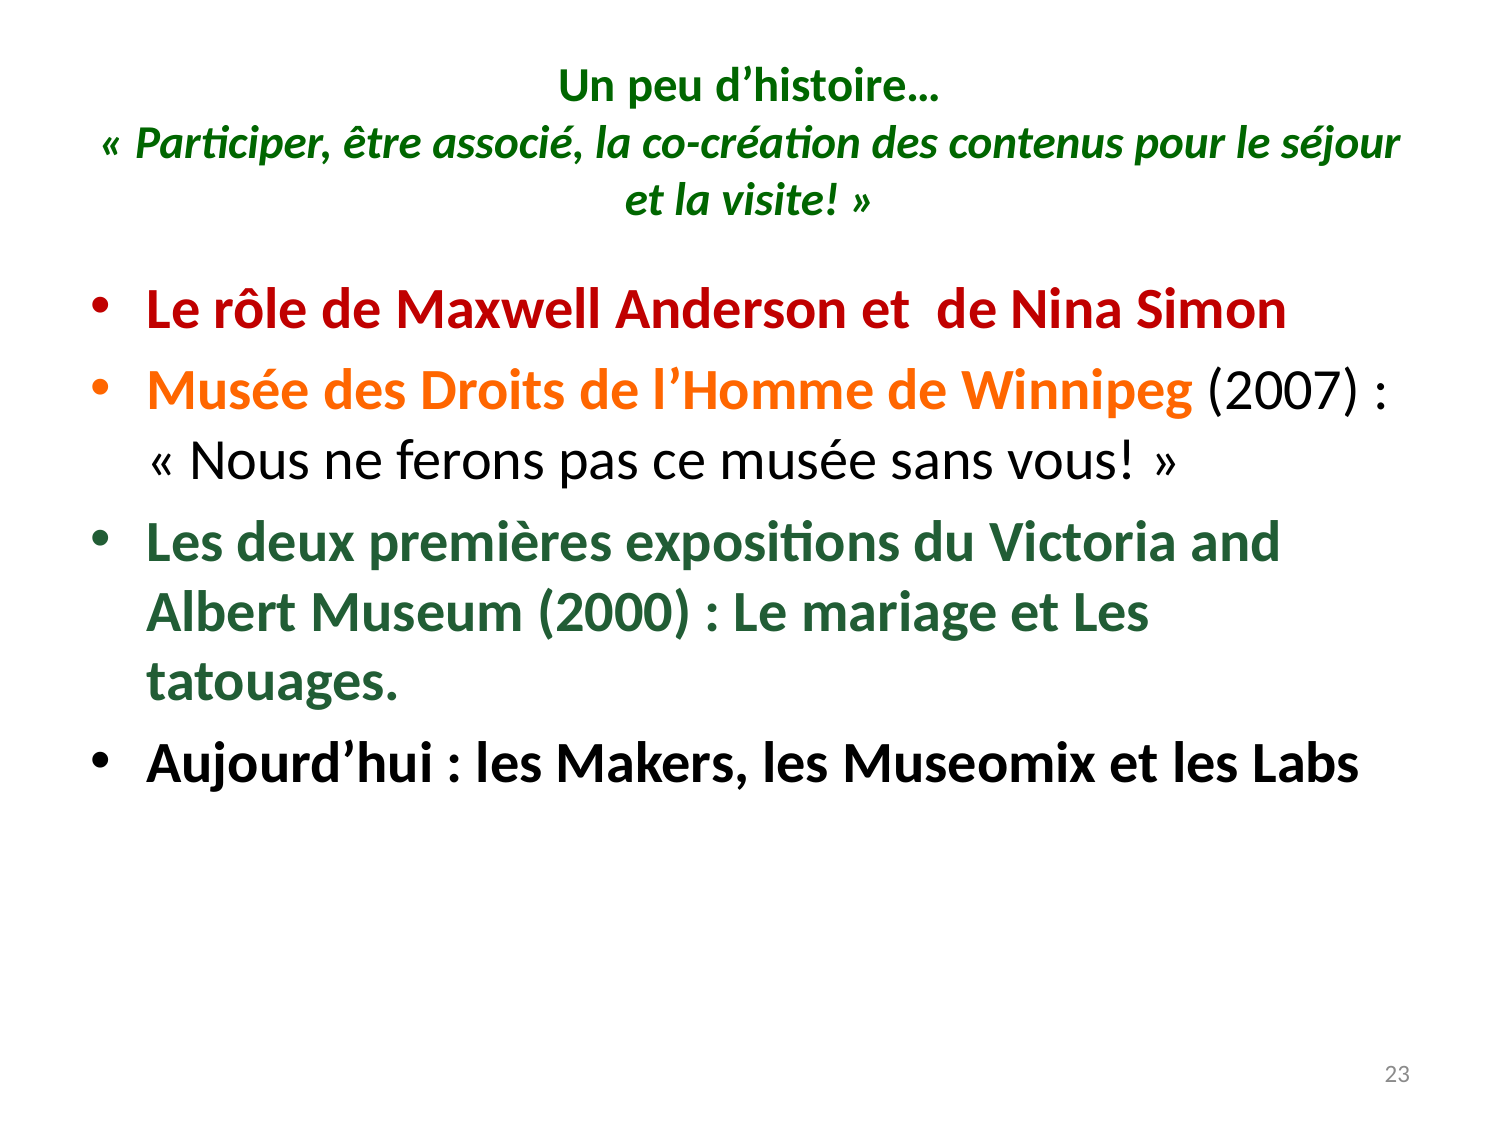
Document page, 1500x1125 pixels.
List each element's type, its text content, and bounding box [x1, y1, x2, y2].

slide_number 23 [1074, 1042, 1425, 1103]
title Un peu d’histoire… « Participer, être associé, la co-création des contenus pour le séjour et la visite! » [75, 45, 1425, 233]
list Le rôle de Maxwell Anderson et de Nina Simon Musée des Droits de l’Homme de Winnipeg (2007) : « Nous ne ferons pas ce musée sans vous! » Les deux premières expositions du Victoria and Albert Museum (2000) : Le mariage et Les tatouages. Aujourd’hui : les Makers, les Museomix et les Labs [75, 262, 1425, 1005]
